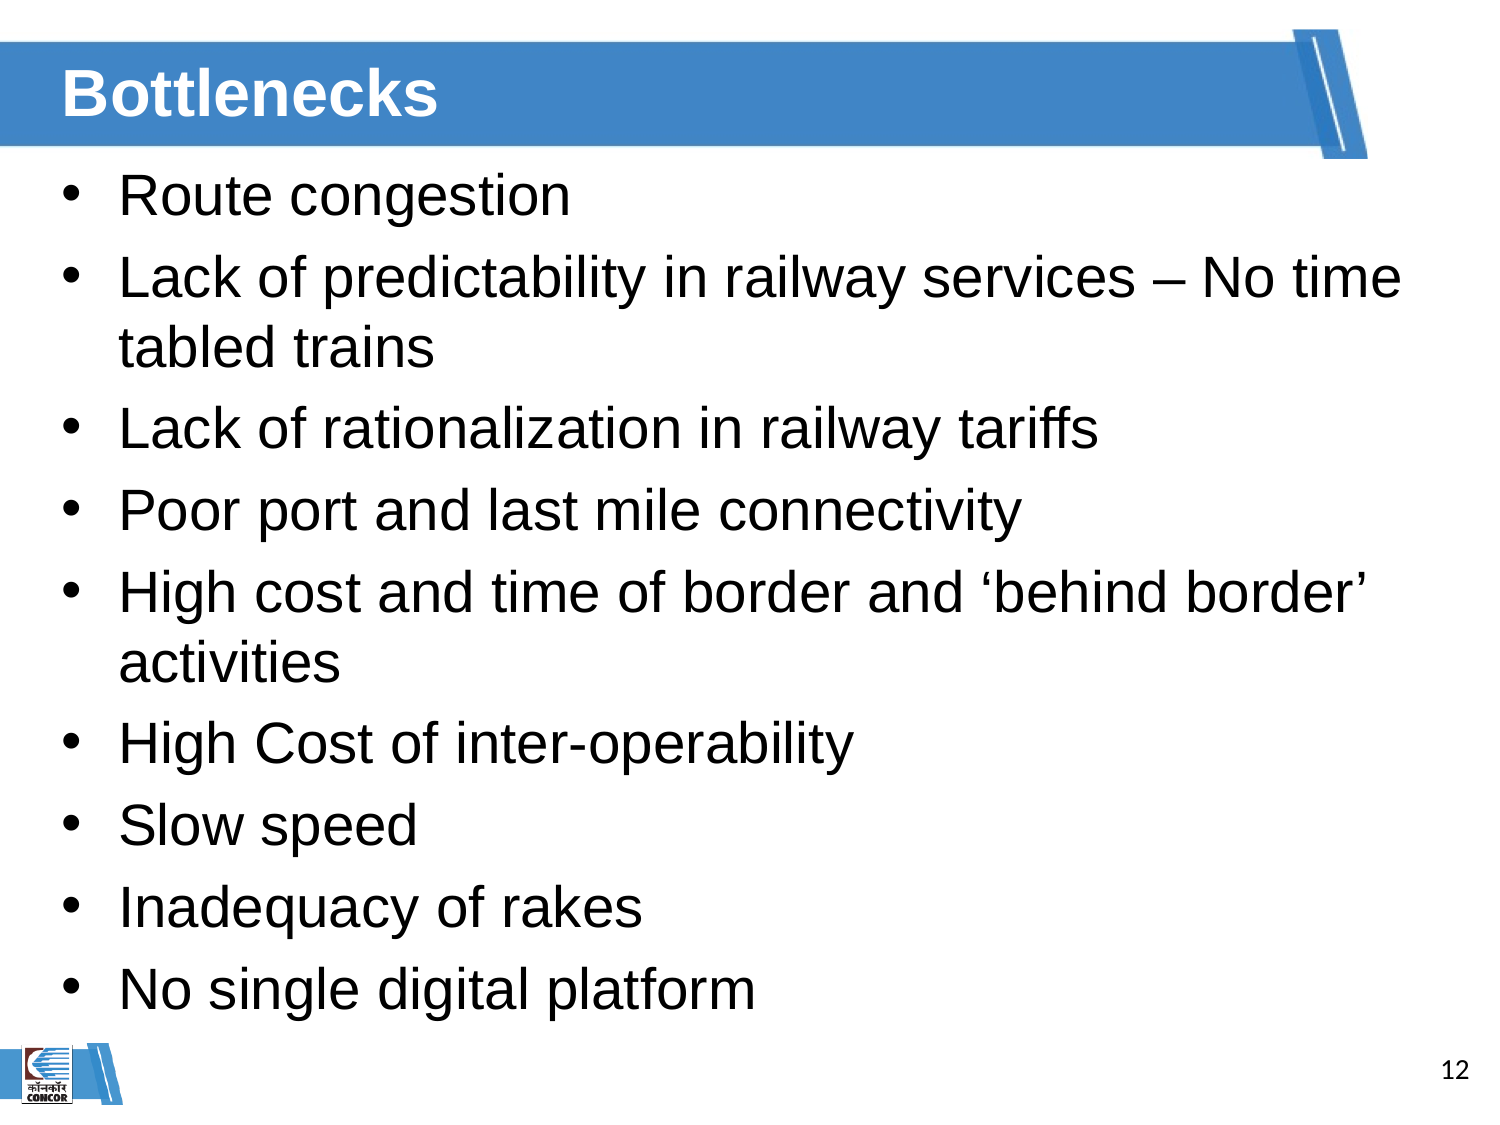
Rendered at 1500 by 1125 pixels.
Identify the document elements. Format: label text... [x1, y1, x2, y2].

picture [0, 1043, 123, 1105]
list Route congestion Lack of predictability in railway services – No time tabled trains Lack of rationalization in railway tariffs Poor port and last mile connectivity High cost and time of border and ‘behind border’ activities High Cost of inter-operability Slow speed Inadequacy of rakes No single digital platform [47, 149, 1425, 1103]
picture [0, 29, 1368, 159]
slide_number 12 [1134, 1042, 1485, 1103]
title Bottlenecks [47, 42, 1310, 149]
